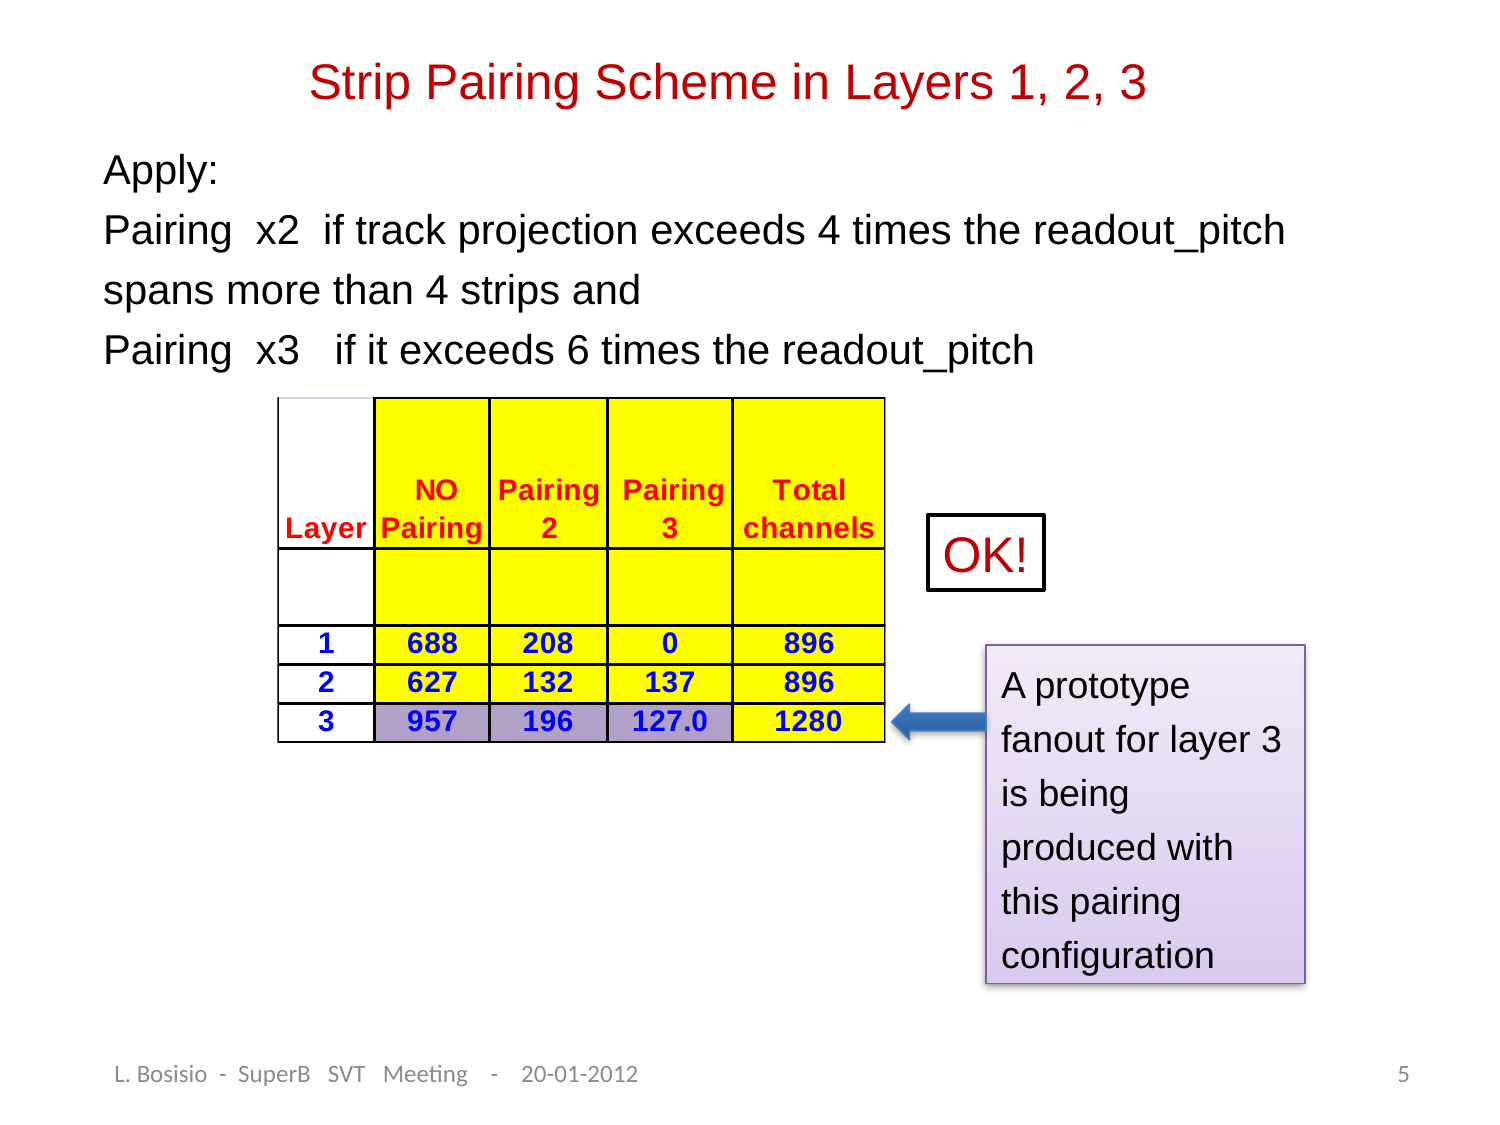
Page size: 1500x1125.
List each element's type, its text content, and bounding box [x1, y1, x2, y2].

footer L. Bosisio - SuperB SVT Meeting - 20-01-2012 [75, 1042, 680, 1103]
text_box OK! [926, 513, 1046, 592]
text_box [893, 703, 987, 741]
text_box A prototype fanout for layer 3 is being produced with this pairing configuration [985, 644, 1306, 984]
text_box Apply: Pairing x2 if track projection exceeds 4 times the readout_pitch spans more than 4 strips and Pairing x3 if it exceeds 6 times the readout_pitch [88, 125, 1353, 381]
picture [277, 396, 888, 745]
slide_number 5 [1074, 1042, 1425, 1103]
text_box Strip Pairing Scheme in Layers 1, 2, 3 [293, 42, 1163, 118]
